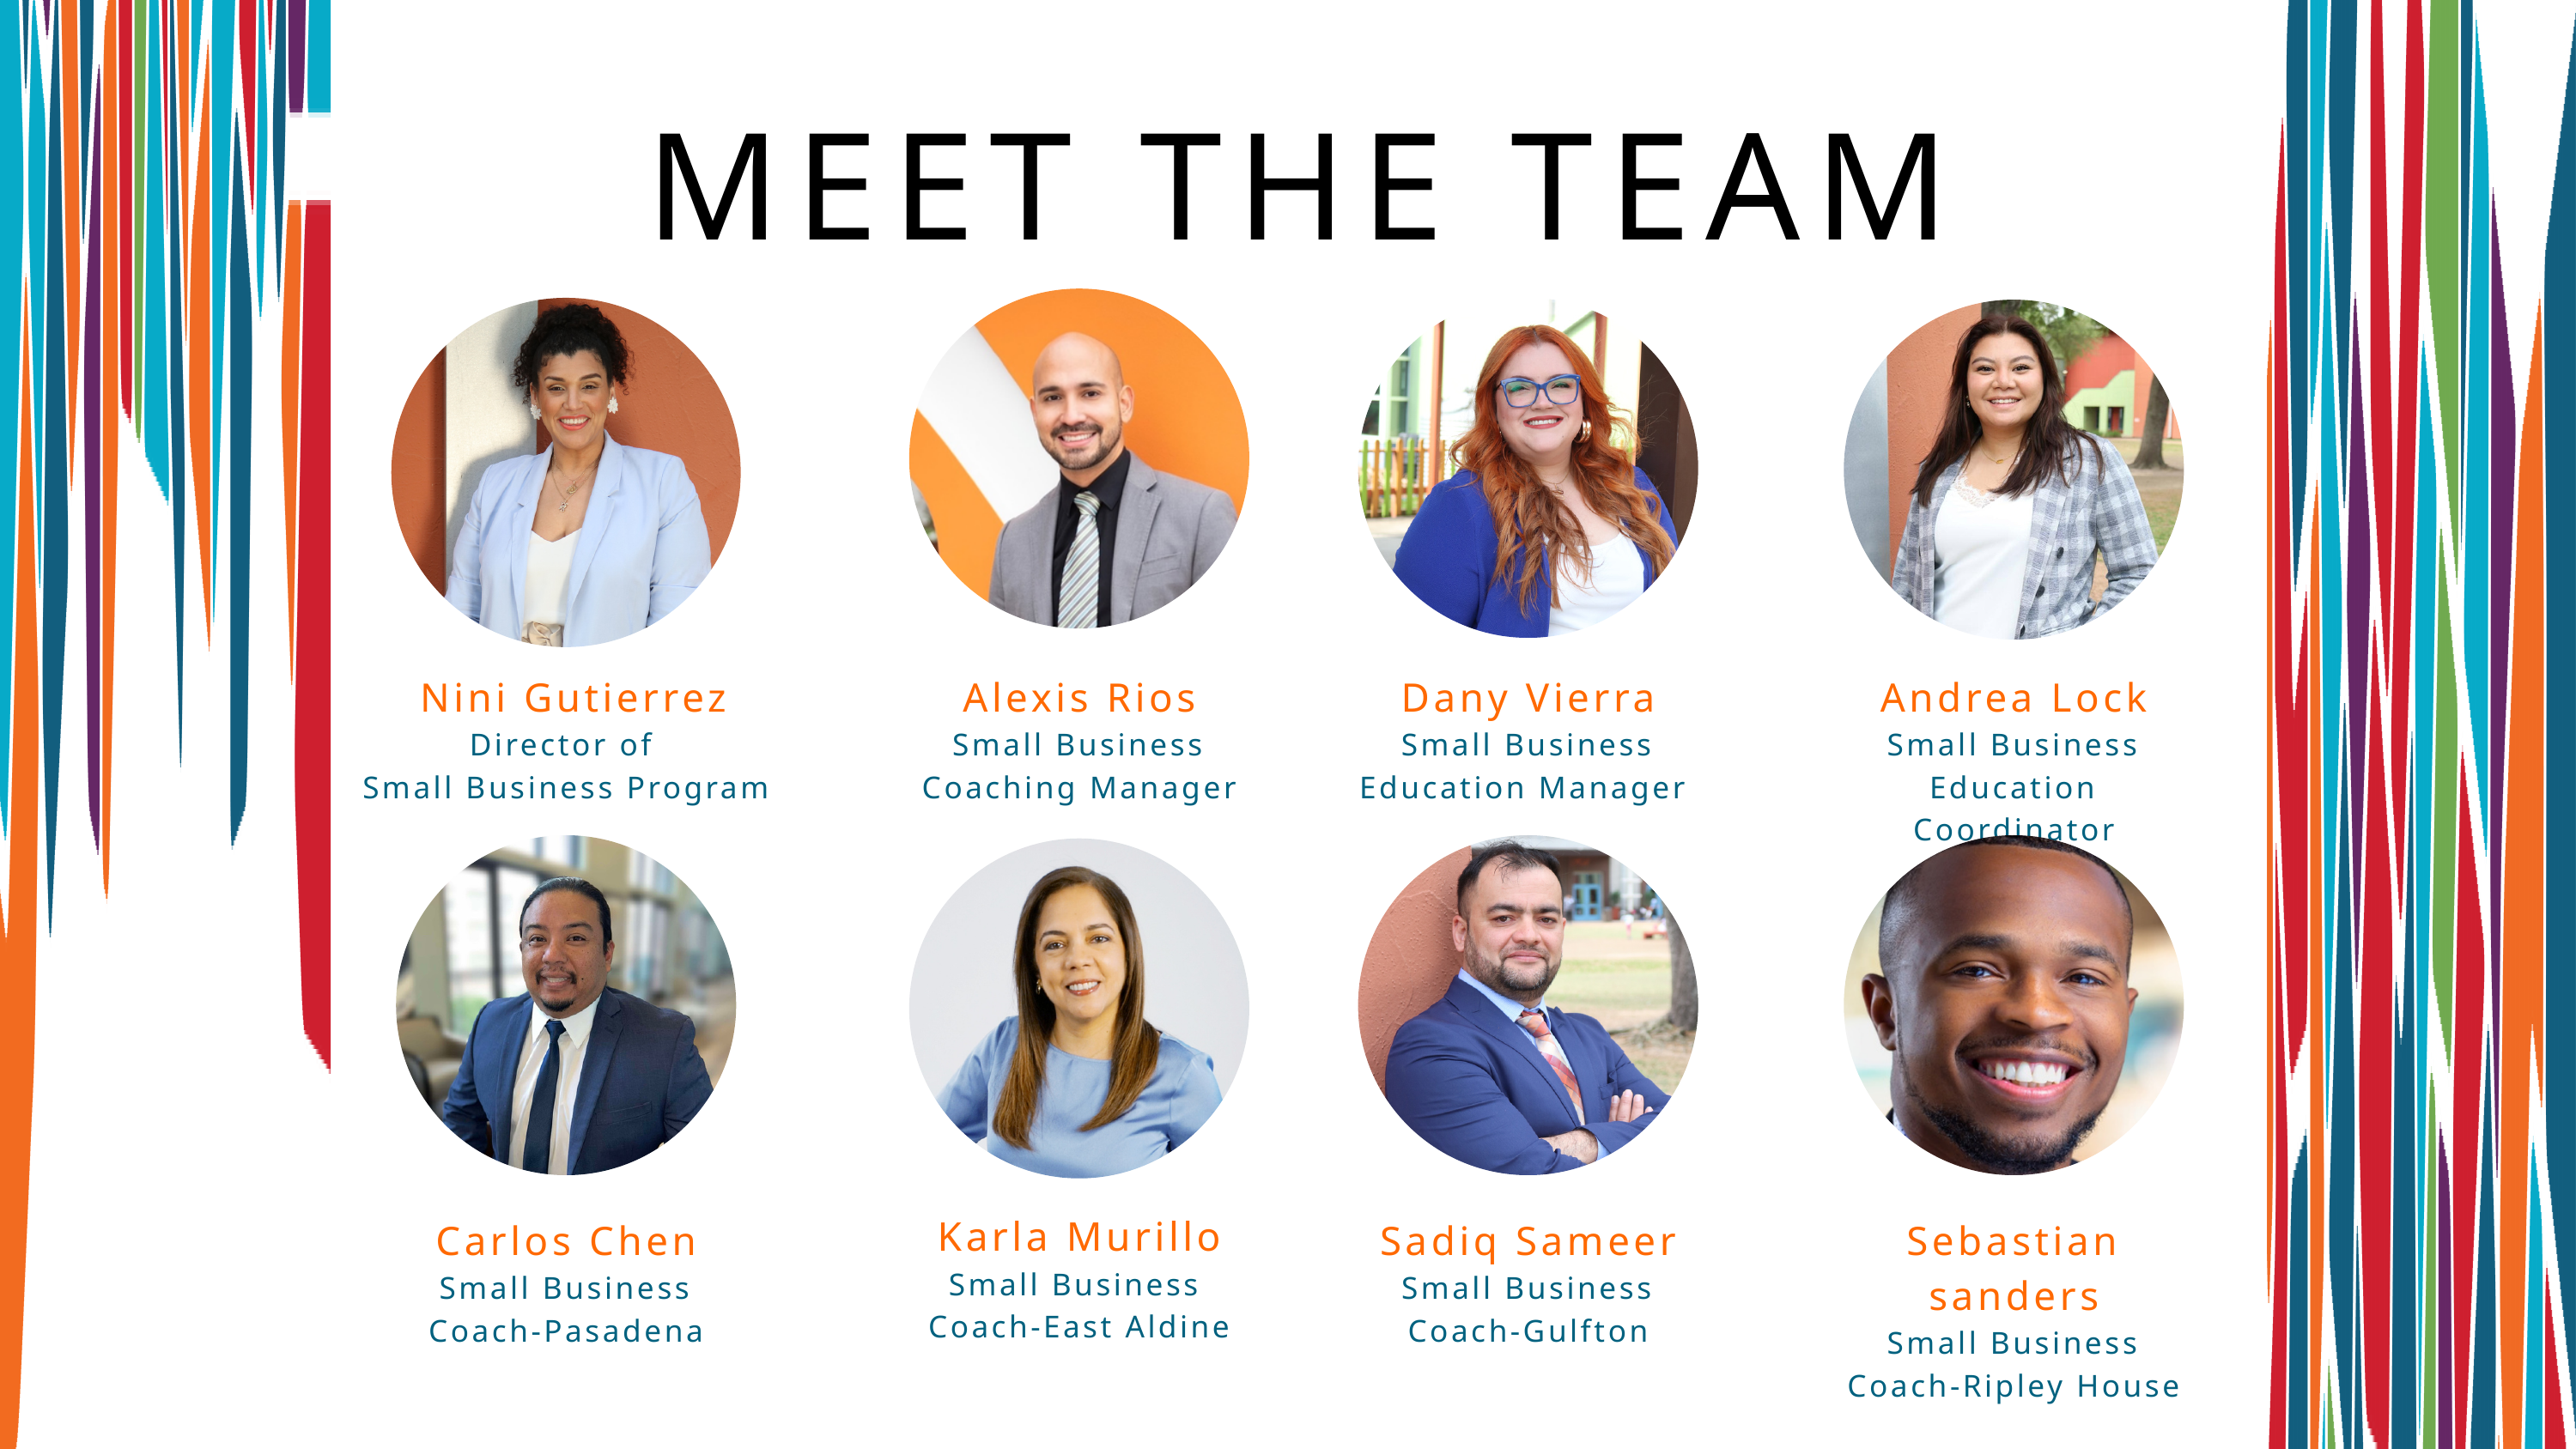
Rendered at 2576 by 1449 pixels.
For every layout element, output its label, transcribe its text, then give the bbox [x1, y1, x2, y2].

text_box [1357, 297, 1699, 799]
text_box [1825, 299, 2203, 799]
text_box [883, 838, 1275, 1340]
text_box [908, 288, 1250, 799]
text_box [1339, 834, 1717, 1343]
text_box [333, 297, 799, 799]
text_box [2267, 0, 2576, 1449]
text_box [0, 0, 331, 1449]
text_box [377, 834, 756, 1343]
text_box MEET THE TEAM [369, 62, 2228, 270]
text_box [1825, 834, 2203, 1343]
